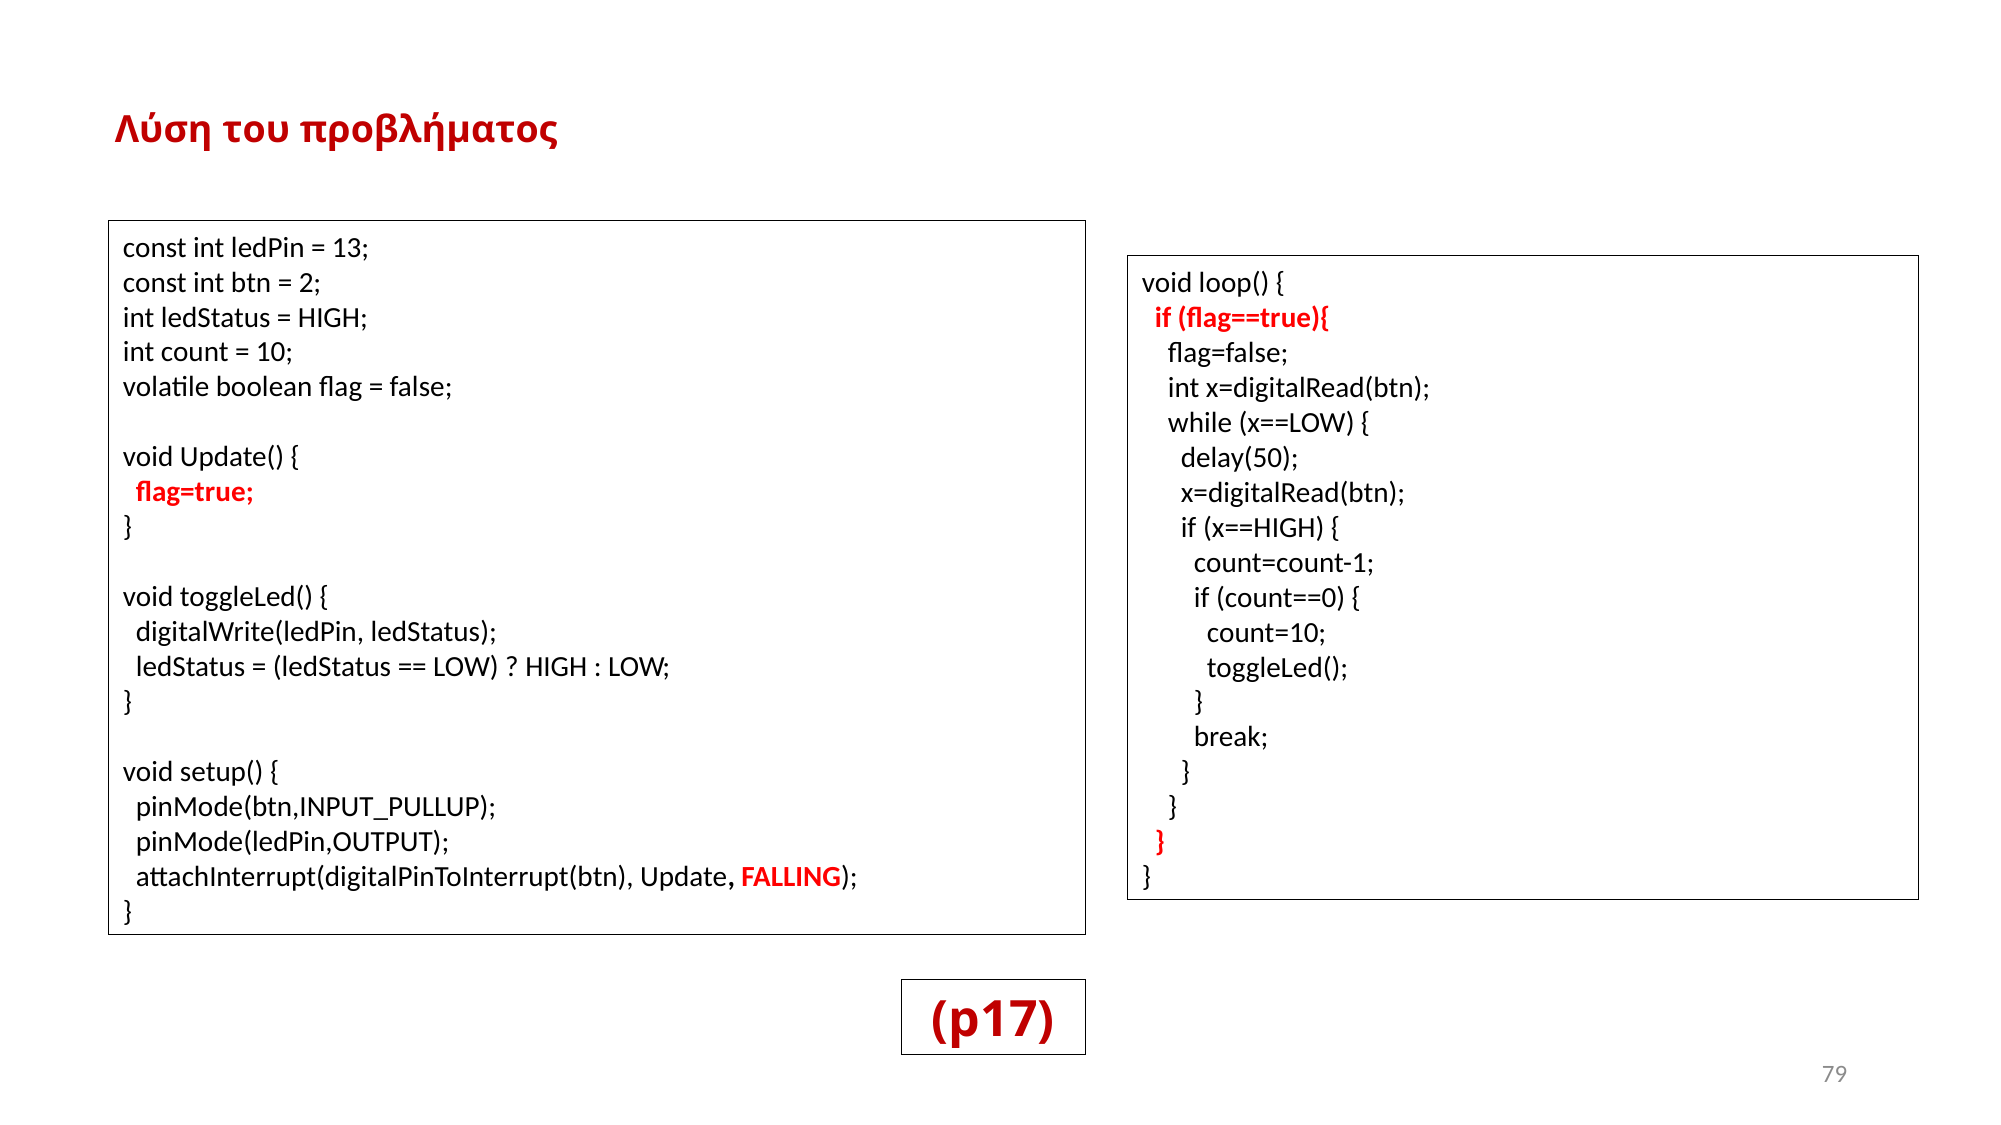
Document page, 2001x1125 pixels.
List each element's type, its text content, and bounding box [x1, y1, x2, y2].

text_box Λύση του προβλήματος [100, 97, 573, 158]
text_box const int ledPin = 13; const int btn = 2; int ledStatus = HIGH; int count = 10; volatile boolean flag = false; void Update() { flag=true; } void toggleLed() { digitalWrite(ledPin, ledStatus); ledStatus = (ledStatus == LOW) ? HIGH : LOW; } void setup() { pinMode(btn,INPUT_PULLUP); pinMode(ledPin,OUTPUT); attachInterrupt(digitalPinToInterrupt(btn), Update, FALLING); } [108, 220, 1086, 935]
text_box void loop() { if (flag==true){ flag=false; int x=digitalRead(btn); while (x==LOW) { delay(50); x=digitalRead(btn); if (x==HIGH) { count=count-1; if (count==0) { count=10; toggleLed(); } break; } } } } [1127, 255, 1919, 900]
text_box (p17) [901, 979, 1086, 1055]
slide_number 79 [1412, 1042, 1863, 1103]
